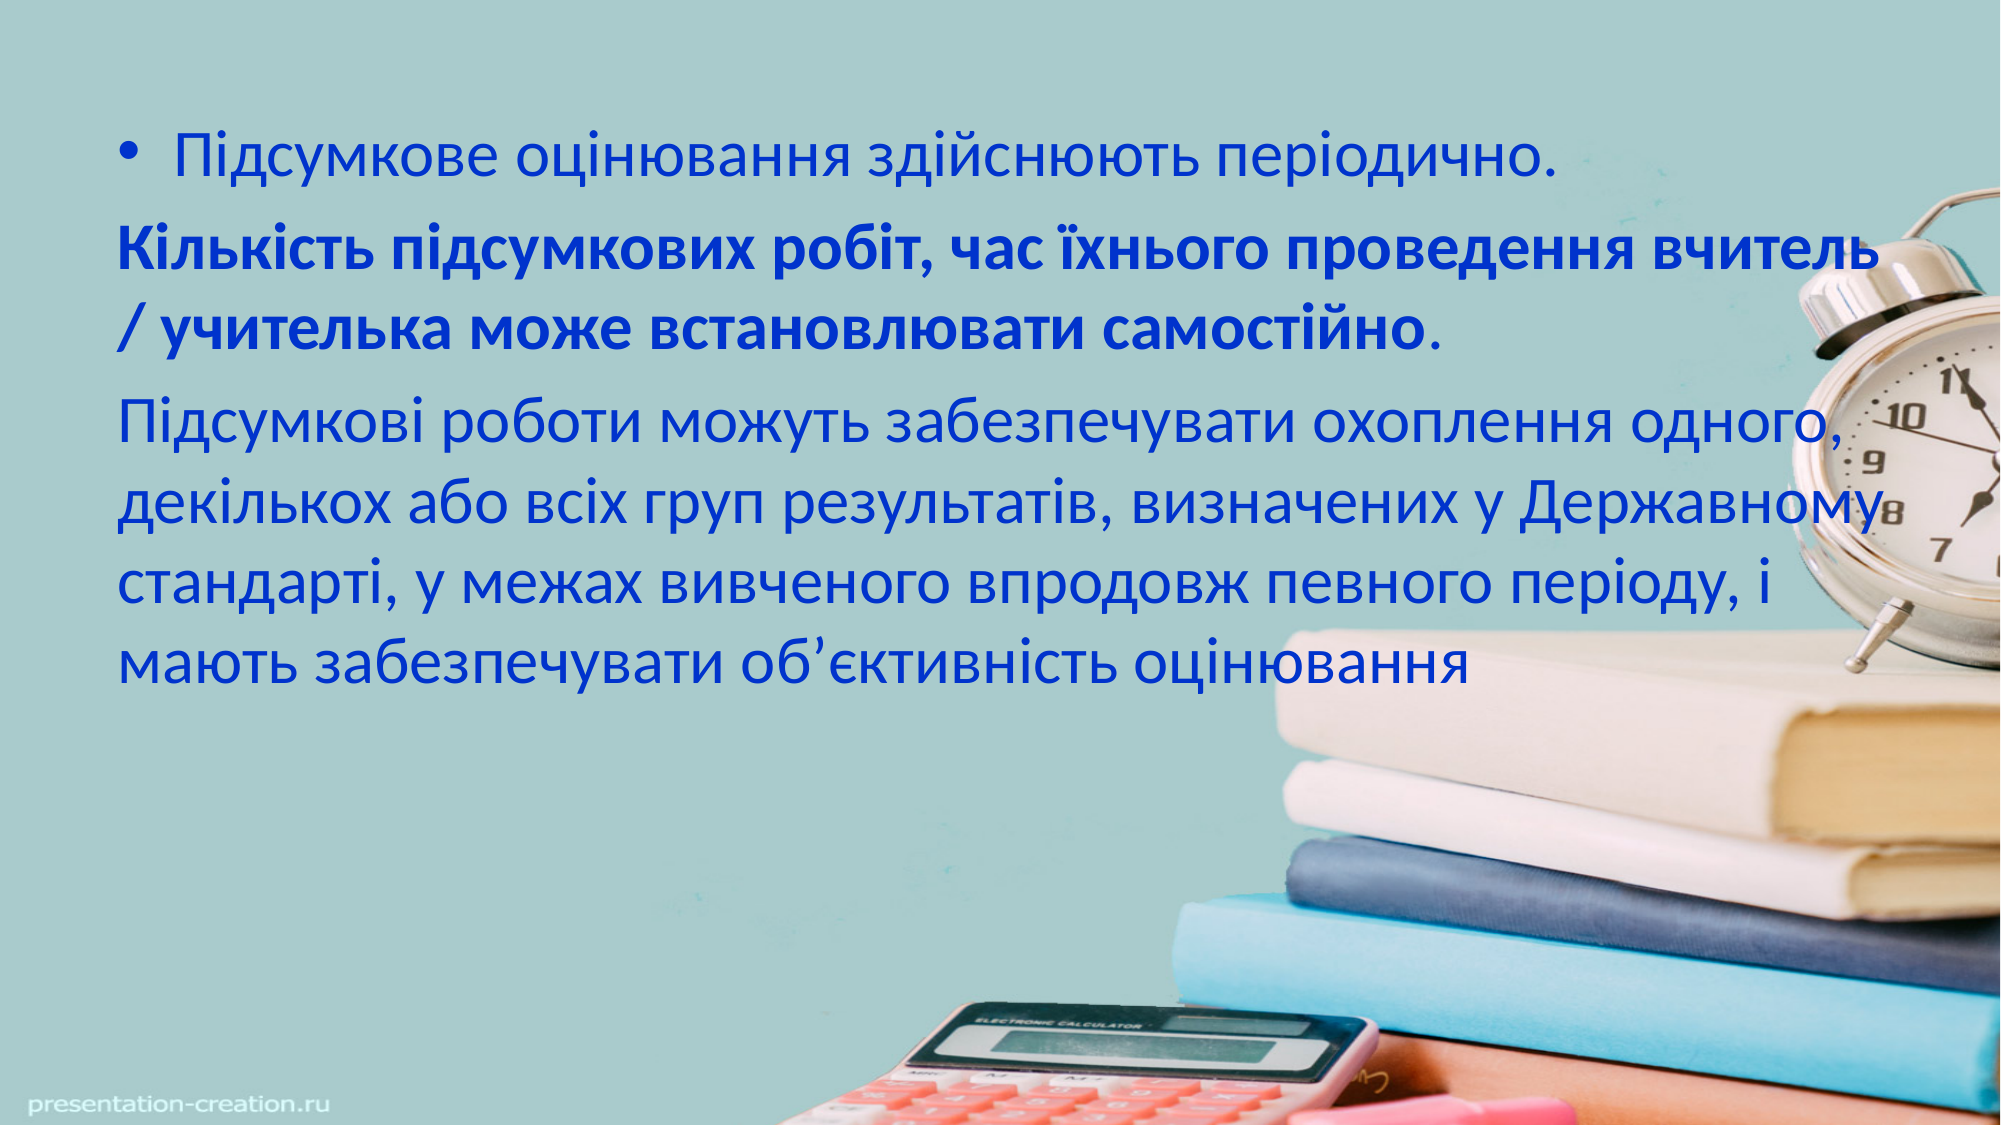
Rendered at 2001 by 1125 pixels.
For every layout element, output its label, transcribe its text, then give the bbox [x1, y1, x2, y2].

picture [0, 0, 2001, 1125]
list Підсумкове оцінювання здійснюють періодично. Кількість підсумкових робіт, час їхнього проведення вчитель / учителька може встановлювати самостійно. Підсумкові роботи можуть забезпечувати охоплення одного, декількох або всіх груп результатів, визначених у Державному стандарті, у межах вивченого впродовж певного періоду, і мають забезпечувати об’єктивність оцінювання [102, 101, 1910, 988]
